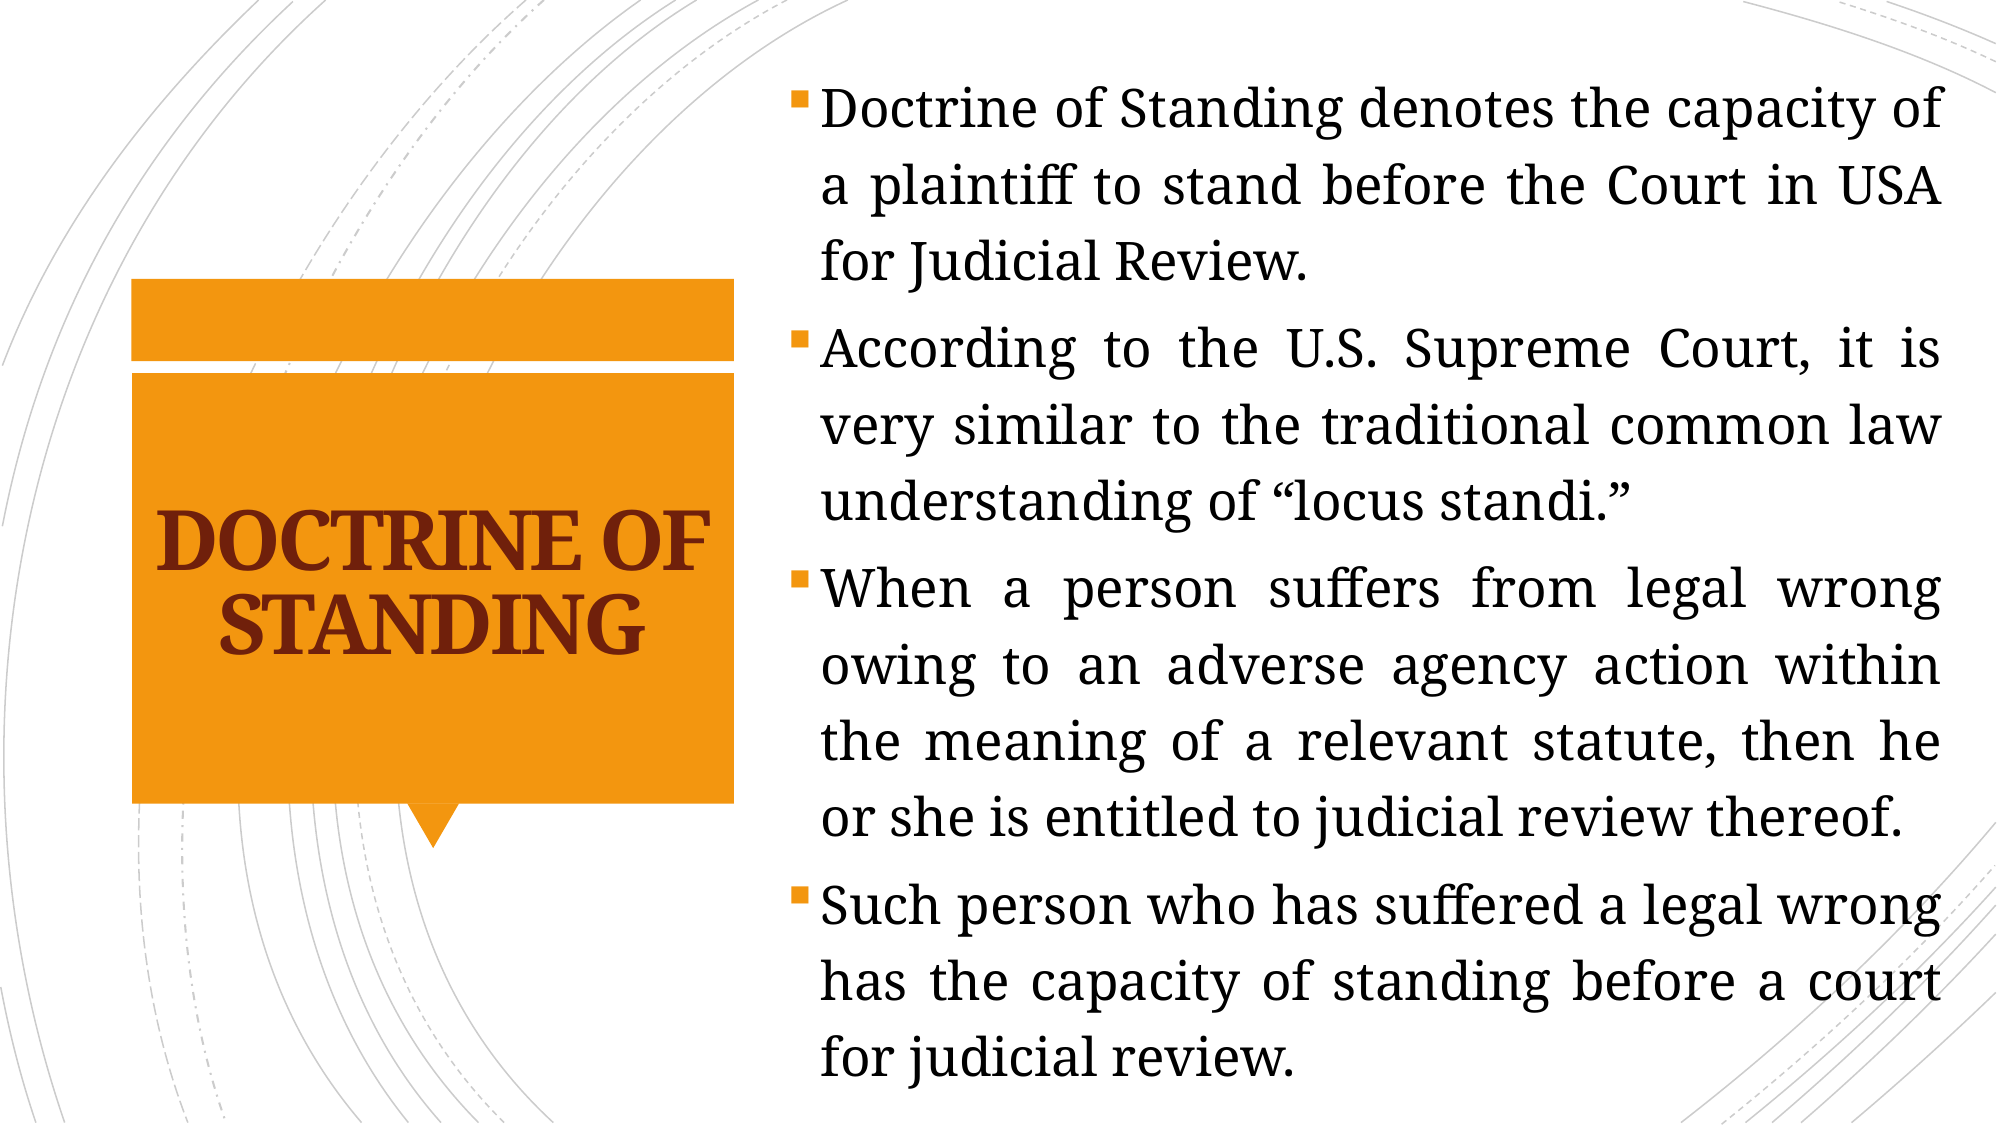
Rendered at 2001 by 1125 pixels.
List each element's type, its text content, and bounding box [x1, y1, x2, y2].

list Doctrine of Standing denotes the capacity of a plaintiff to stand before the Court in USA for Judicial Review. According to the U.S. Supreme Court, it is very similar to the traditional common law understanding of “locus standi.” When a person suffers from legal wrong owing to an adverse agency action within the meaning of a relevant statute, then he or she is entitled to judicial review thereof. Such person who has suffered a legal wrong has the capacity of standing before a court for judicial review. [771, 44, 1958, 1105]
title DOCTRINE OF STANDING [72, 385, 771, 789]
